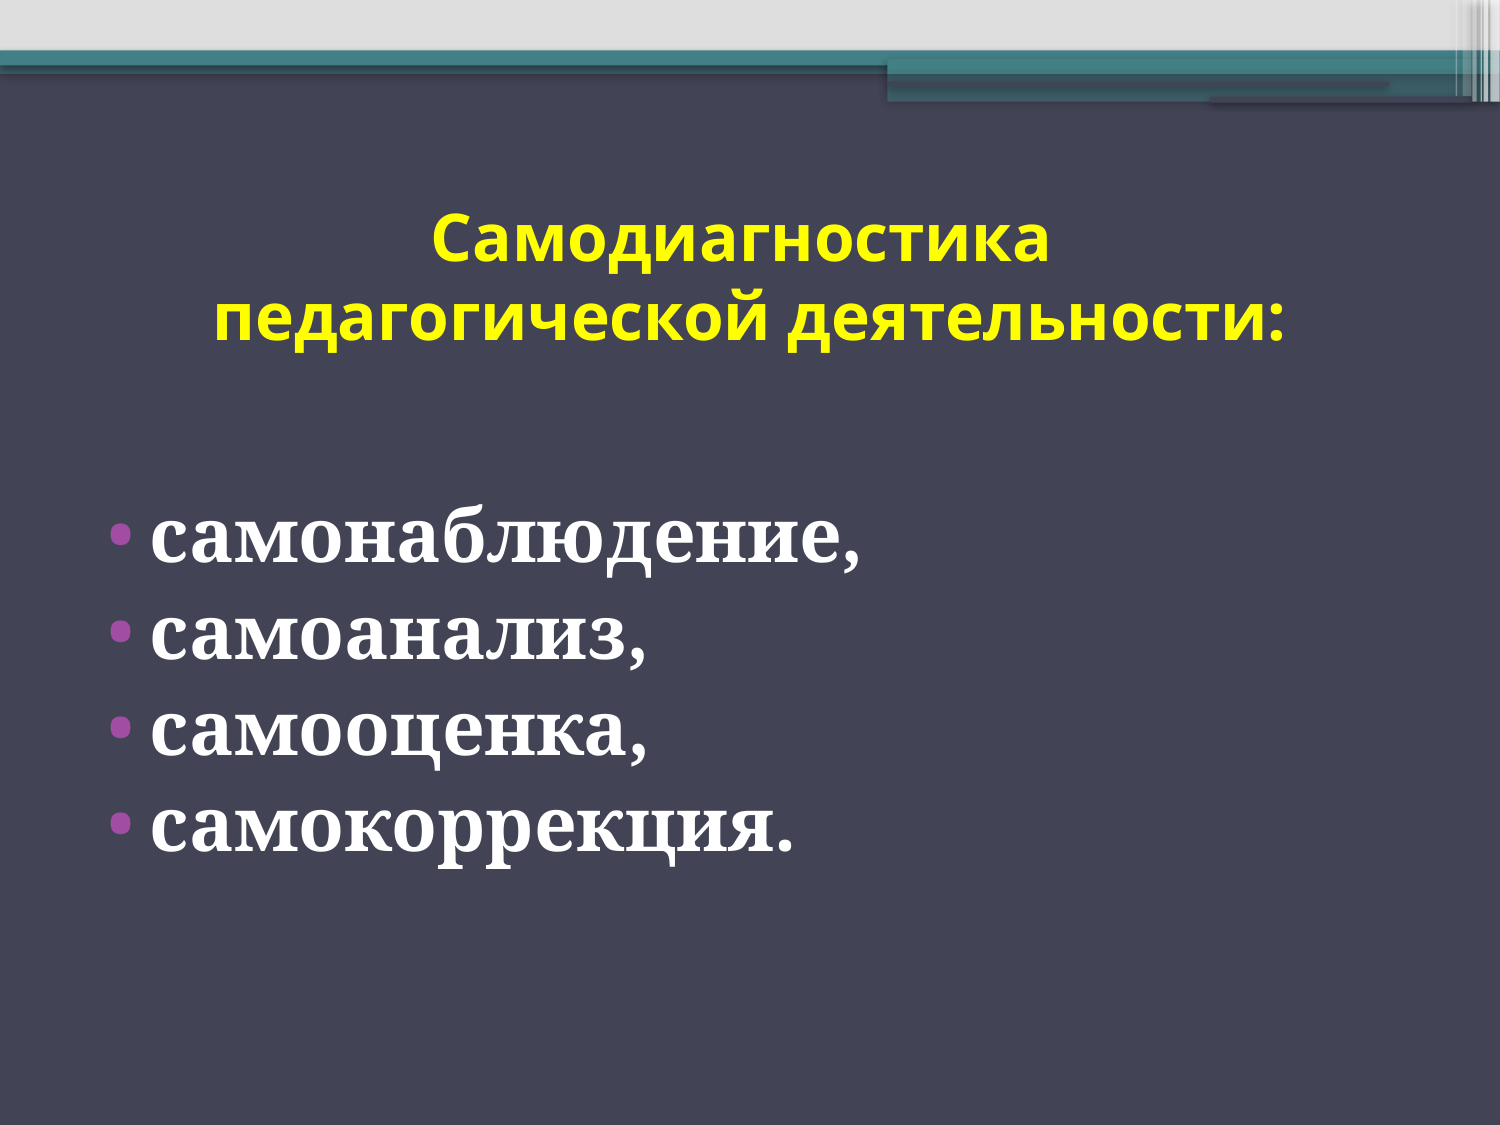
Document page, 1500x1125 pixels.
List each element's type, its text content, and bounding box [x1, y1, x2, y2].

list самонаблюдение, самоанализ, самооценка, самокоррекция. [75, 480, 1425, 1079]
title Самодиагностика педагогической деятельности: [75, 187, 1425, 363]
